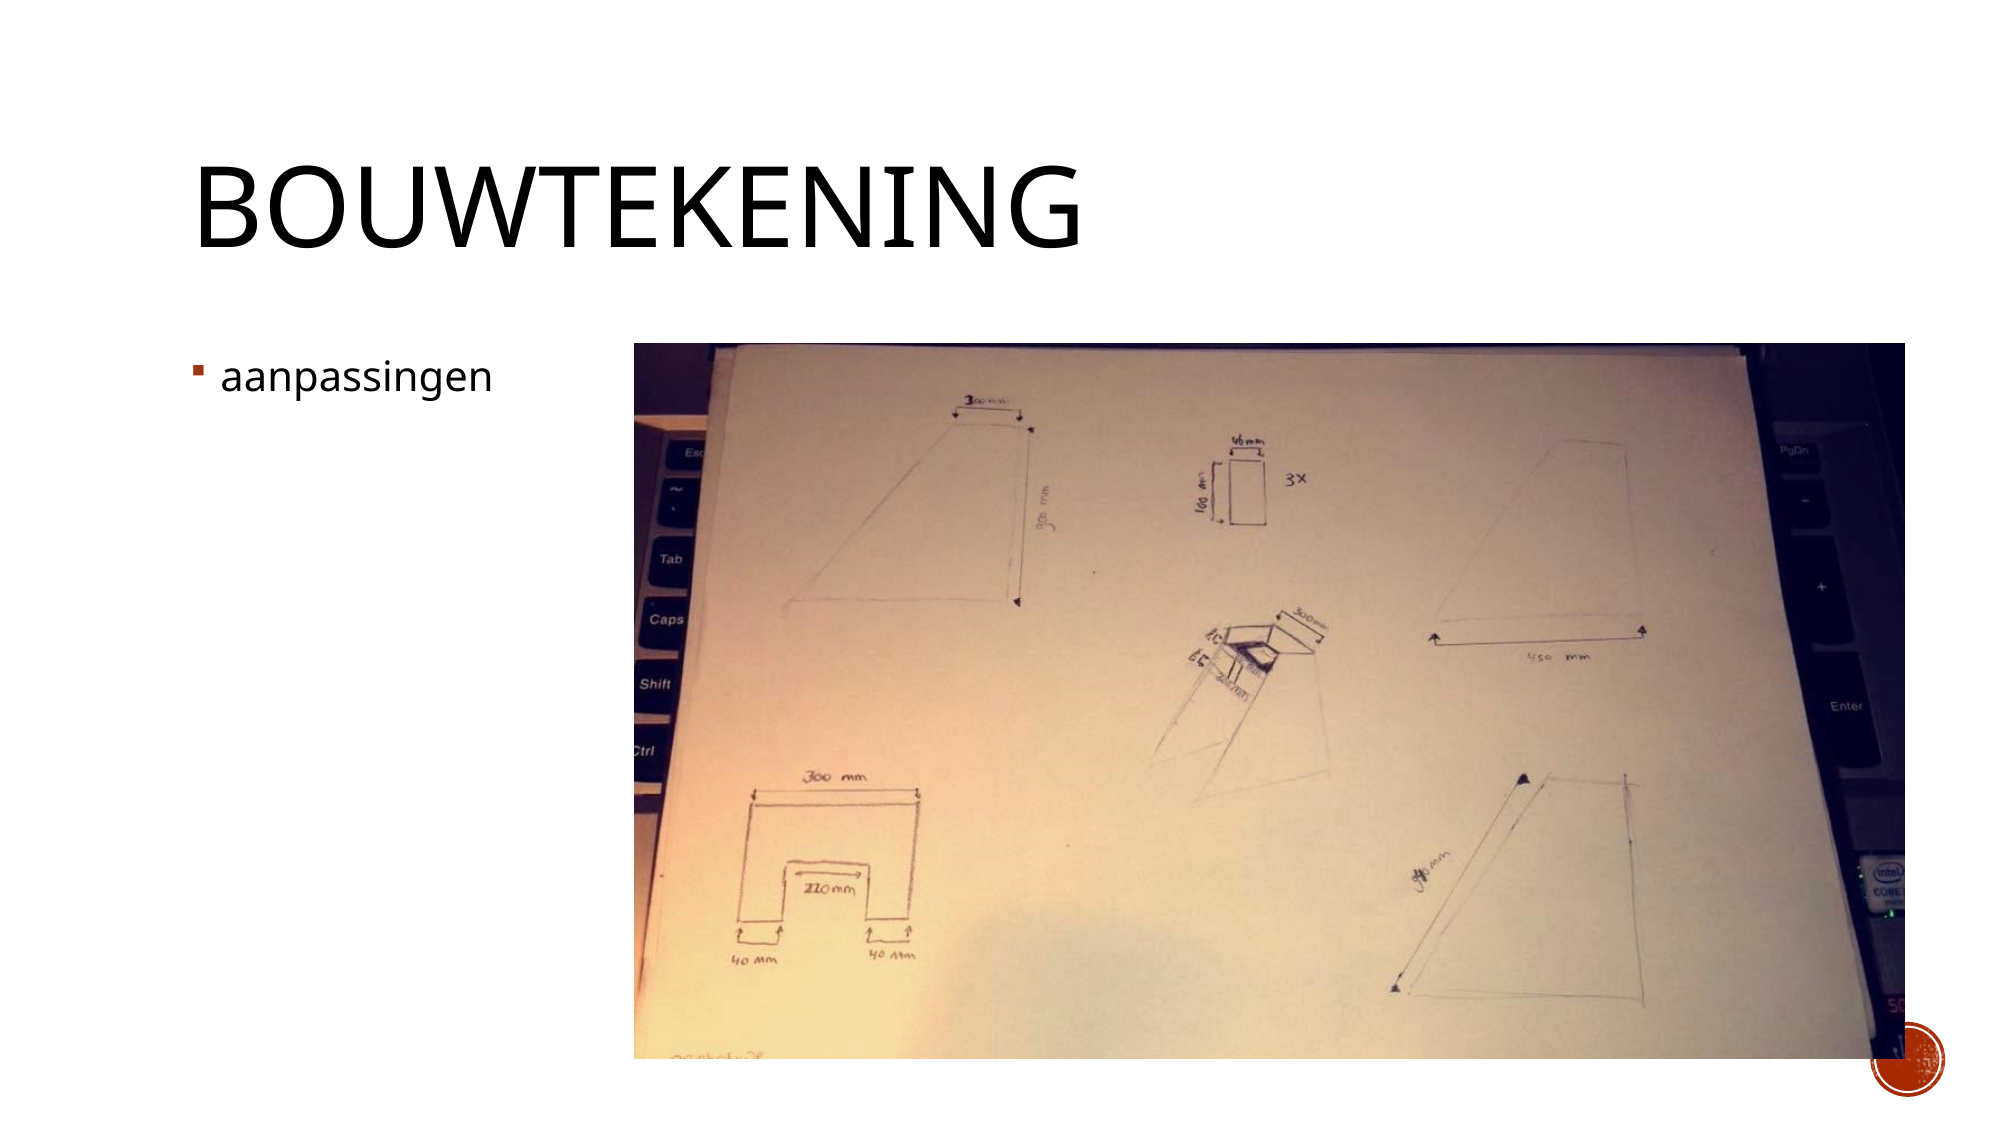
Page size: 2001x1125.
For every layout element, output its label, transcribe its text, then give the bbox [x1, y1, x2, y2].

title bouwtekening [175, 79, 1826, 344]
picture [634, 343, 1905, 1059]
list aanpassingen [175, 348, 634, 1013]
